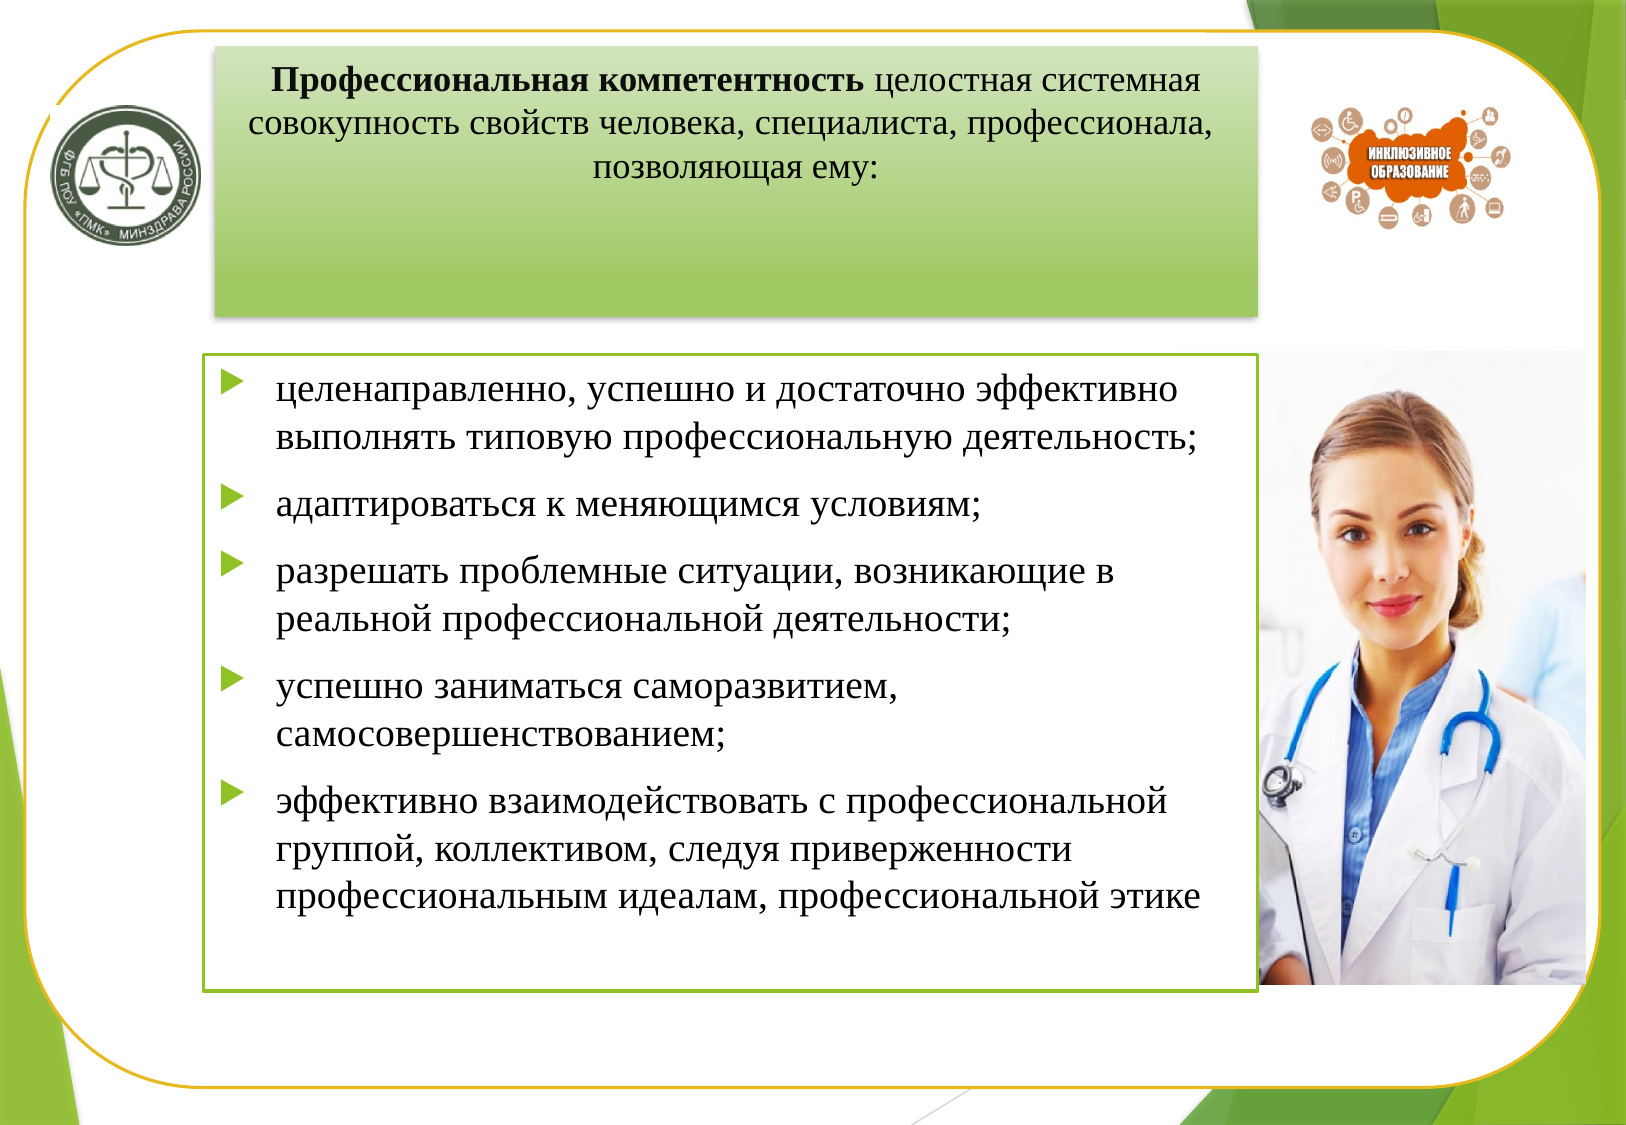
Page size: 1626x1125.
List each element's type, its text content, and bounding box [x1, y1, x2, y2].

picture [1175, 350, 1587, 985]
title Профессиональная компетентность целостная системная совокупность свойств человека, специалиста, профессионала, позволяющая ему: [214, 46, 1259, 317]
picture [1304, 81, 1517, 262]
picture [50, 104, 202, 246]
text_box [23, 29, 1602, 1090]
list целенаправленно, успешно и достаточно эффективно выполнять типовую профессиональную деятельность; адаптироваться к меняющимся условиям; разрешать проблемные ситуации, возникающие в реальной профессиональной деятельности; успешно заниматься саморазвитием, самосовершенствованием; эффективно взаимодействовать с профессиональной группой, коллективом, следуя приверженности профессиональным идеалам, профессиональной этике [202, 353, 1174, 993]
